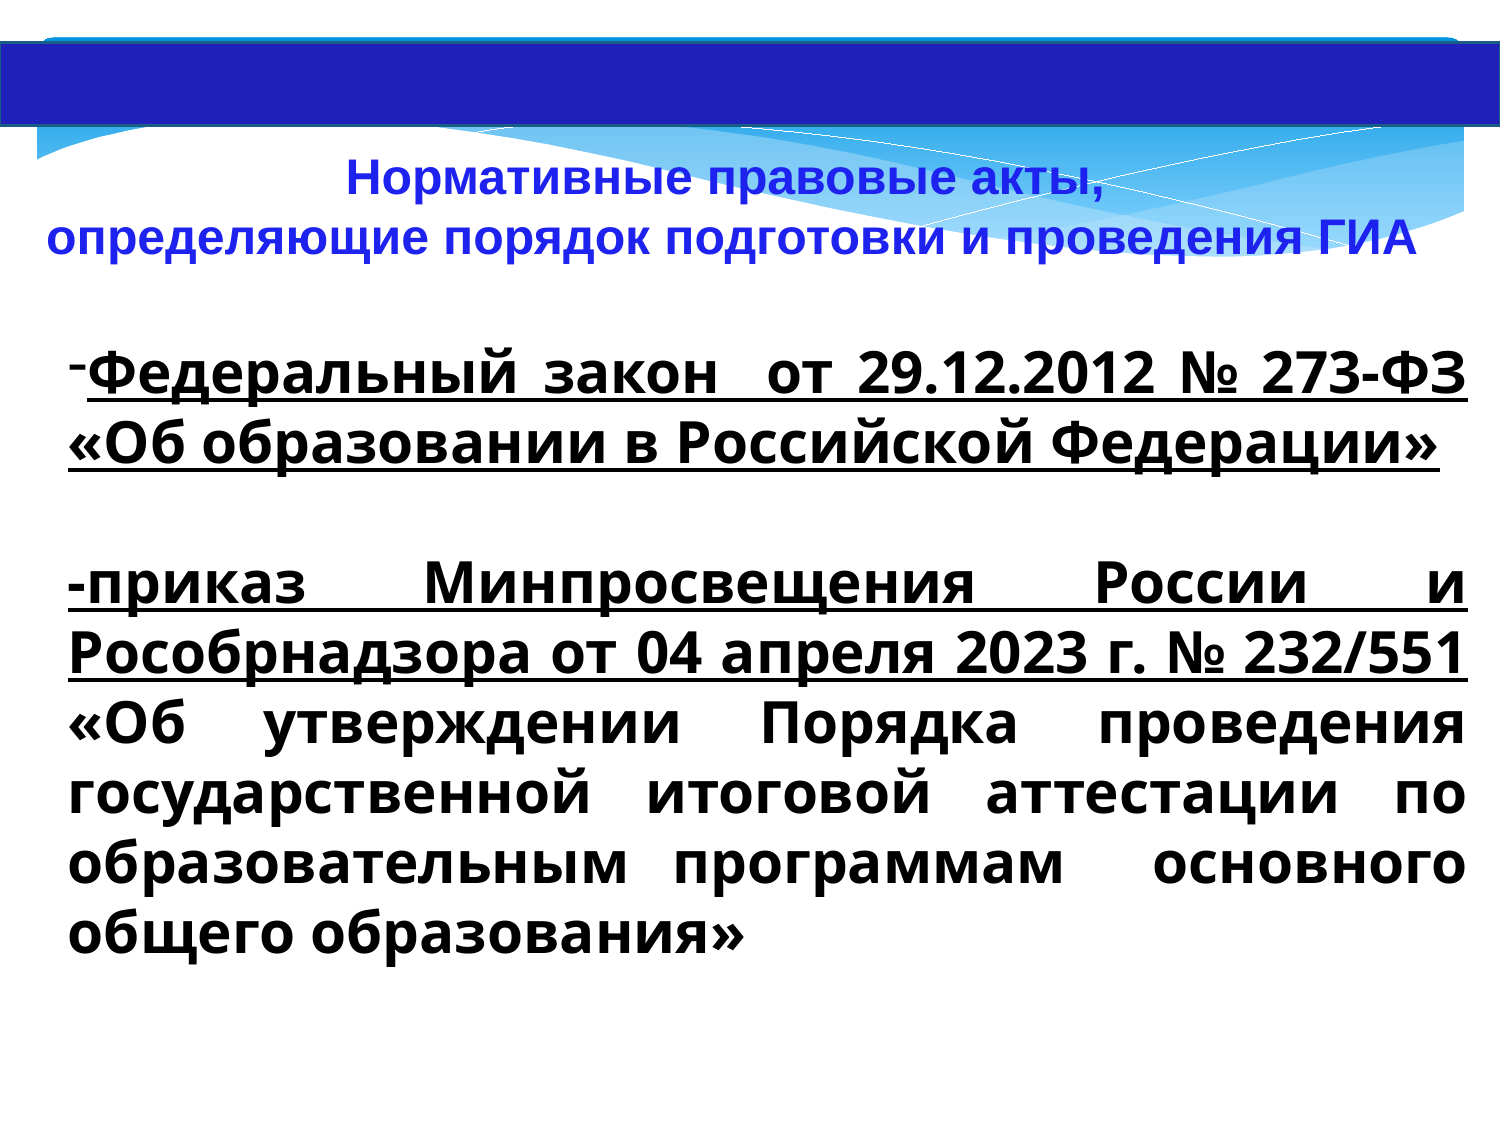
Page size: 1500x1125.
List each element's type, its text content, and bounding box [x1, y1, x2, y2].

text_box Федеральный закон от 29.12.2012 № 273-ФЗ «Об образовании в Российской Федерации» -приказ Минпросвещения России и Рособрнадзора от 04 апреля 2023 г. № 232/551 «Об утверждении Порядка проведения государственной итоговой аттестации по образовательным программам основного общего образования» [53, 327, 1483, 1125]
text_box Нормативные правовые акты, определяющие порядок подготовки и проведения ГИА [29, 137, 1436, 332]
text_box [0, 41, 1500, 127]
